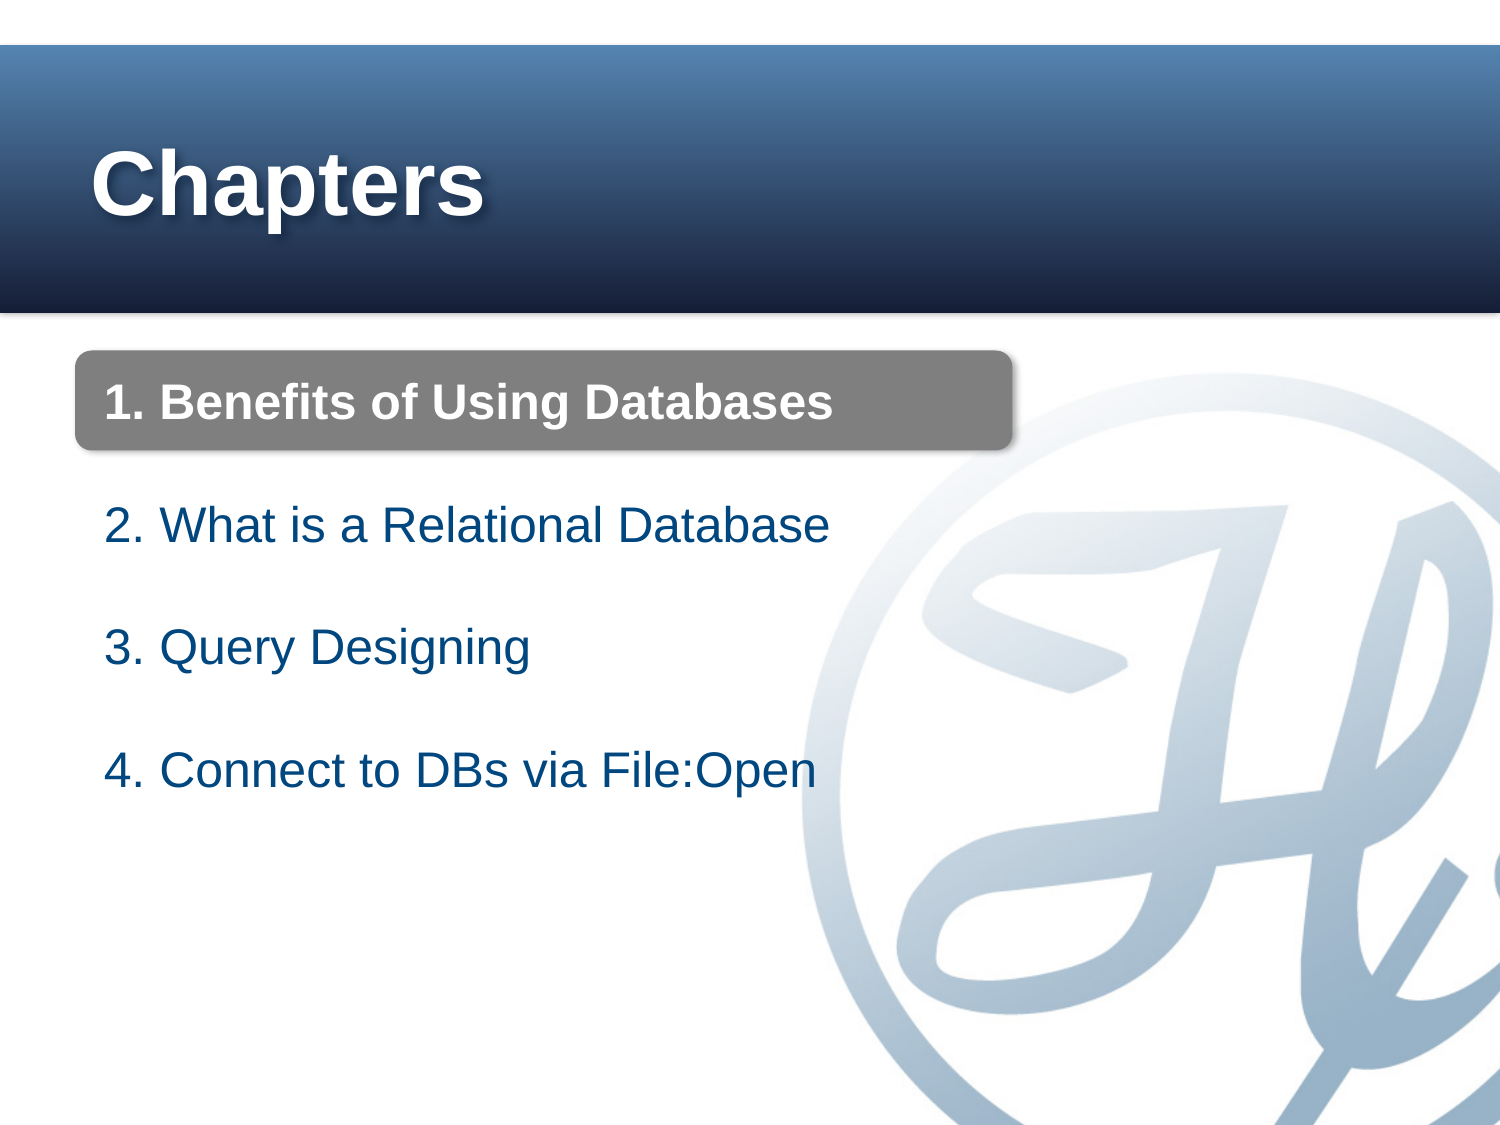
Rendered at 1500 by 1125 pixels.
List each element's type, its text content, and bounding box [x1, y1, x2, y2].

title Chapters [75, 45, 1425, 313]
text_box 1. Benefits of Using Databases 2. What is a Relational Database? 3. Query Designing 4. Connect to DBs via File:Open [89, 362, 918, 805]
picture [752, 331, 1500, 1125]
text_box [74, 349, 1014, 452]
